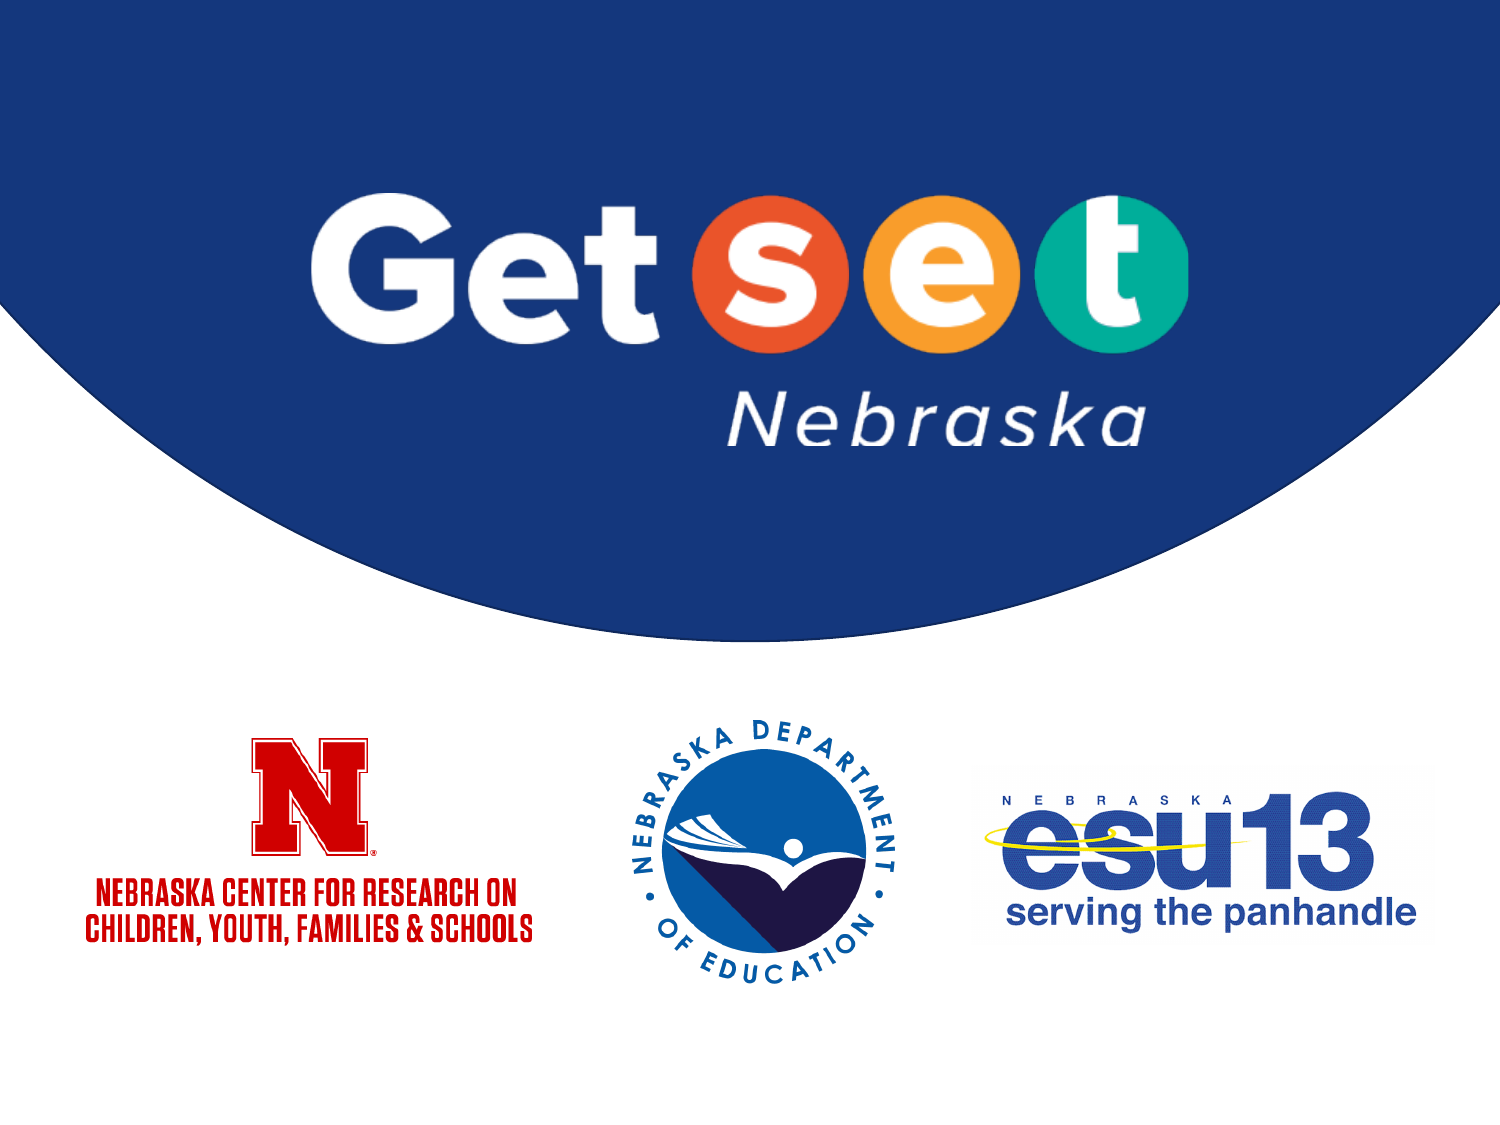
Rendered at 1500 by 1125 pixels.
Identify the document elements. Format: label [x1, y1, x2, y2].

picture [632, 720, 895, 984]
picture [86, 738, 532, 946]
picture [971, 765, 1435, 945]
